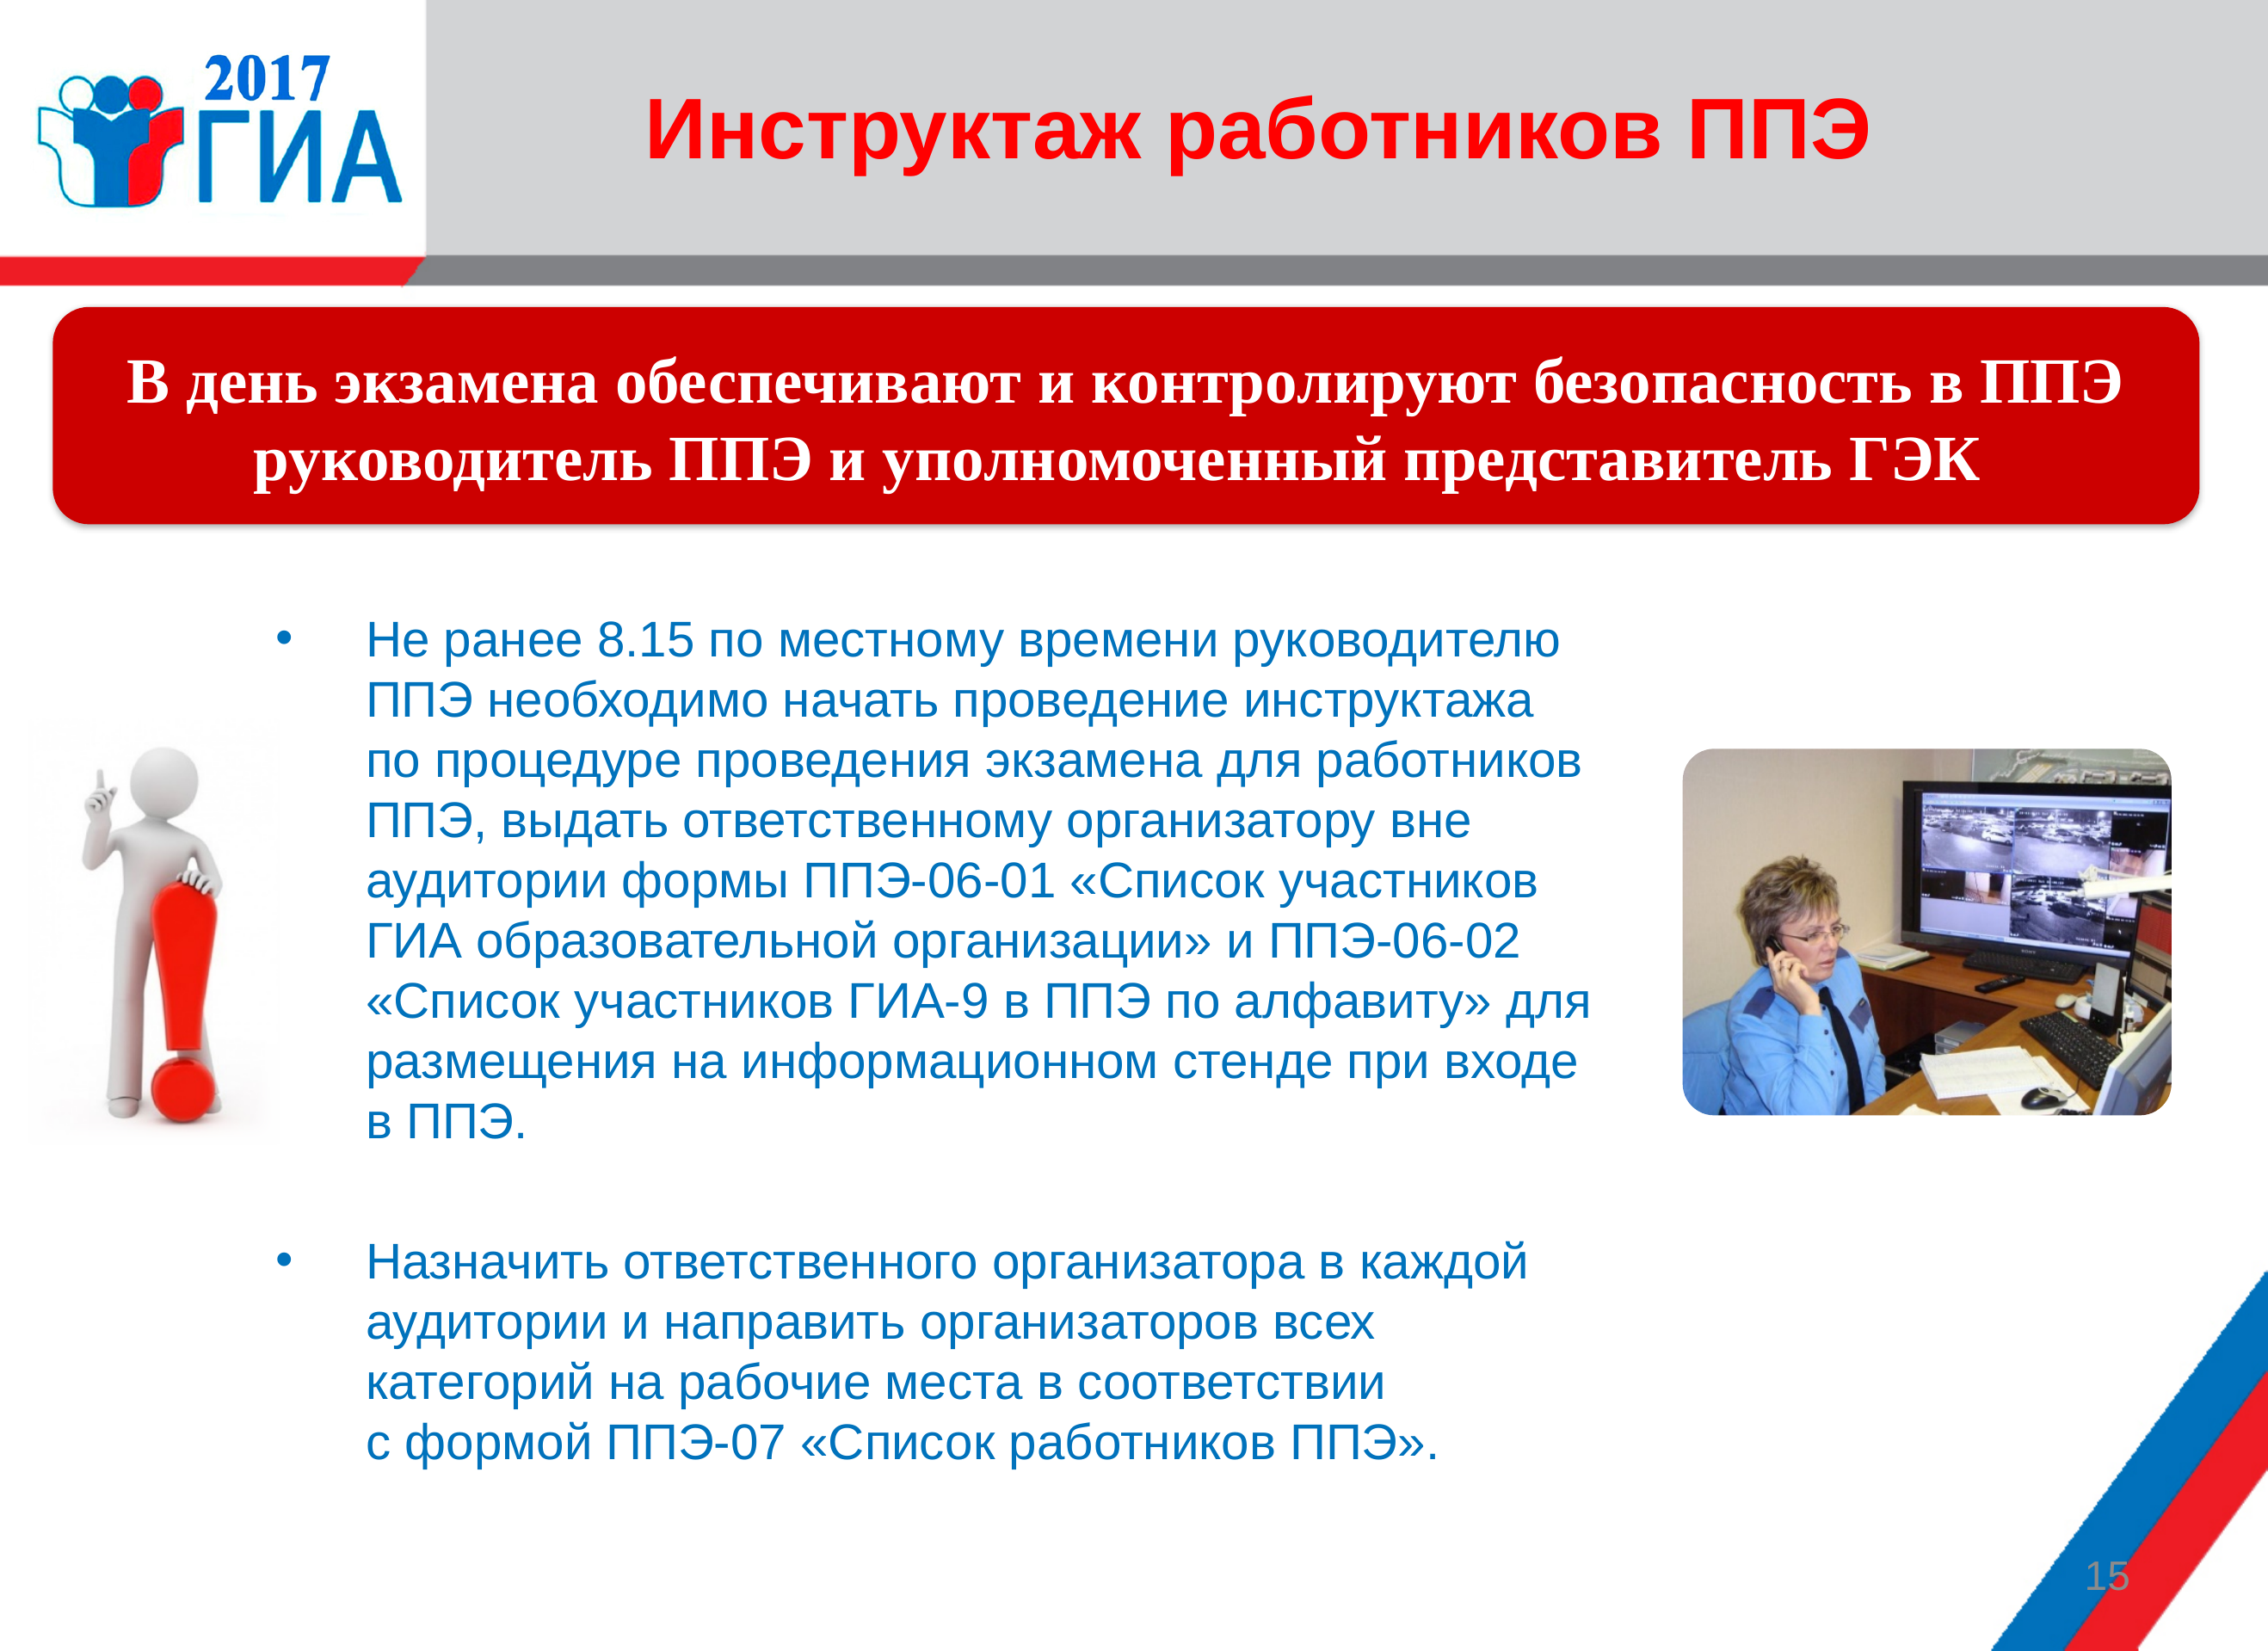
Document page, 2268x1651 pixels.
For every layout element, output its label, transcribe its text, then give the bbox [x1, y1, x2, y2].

picture [0, 0, 2268, 1651]
text_box В день экзамена обеспечивают и контролируют безопасность в ППЭ руководитель ППЭ и уполномоченный представитель ГЭК [52, 306, 2200, 525]
text_box Инструктаж работников ППЭ [490, 66, 2027, 227]
slide_number 15 [1625, 1530, 2155, 1618]
text_box Не ранее 8.15 по местному времени руководителю ППЭ необходимо начать проведение инструктажа по процедуре проведения экзамена для работников ППЭ, выдать ответственному организатору вне аудитории формы ППЭ-06-01 «Список участников ГИА образовательной организации» и ППЭ-06-02 «Список участников ГИА-9 в ППЭ по алфавиту» для размещения на информационном стенде при входе в ППЭ. Назначить ответственного организатора в каждой аудитории и направить организаторов всех категорий на рабочие места в соответствии с формой ППЭ-07 «Список работников ППЭ». [262, 600, 1625, 1476]
